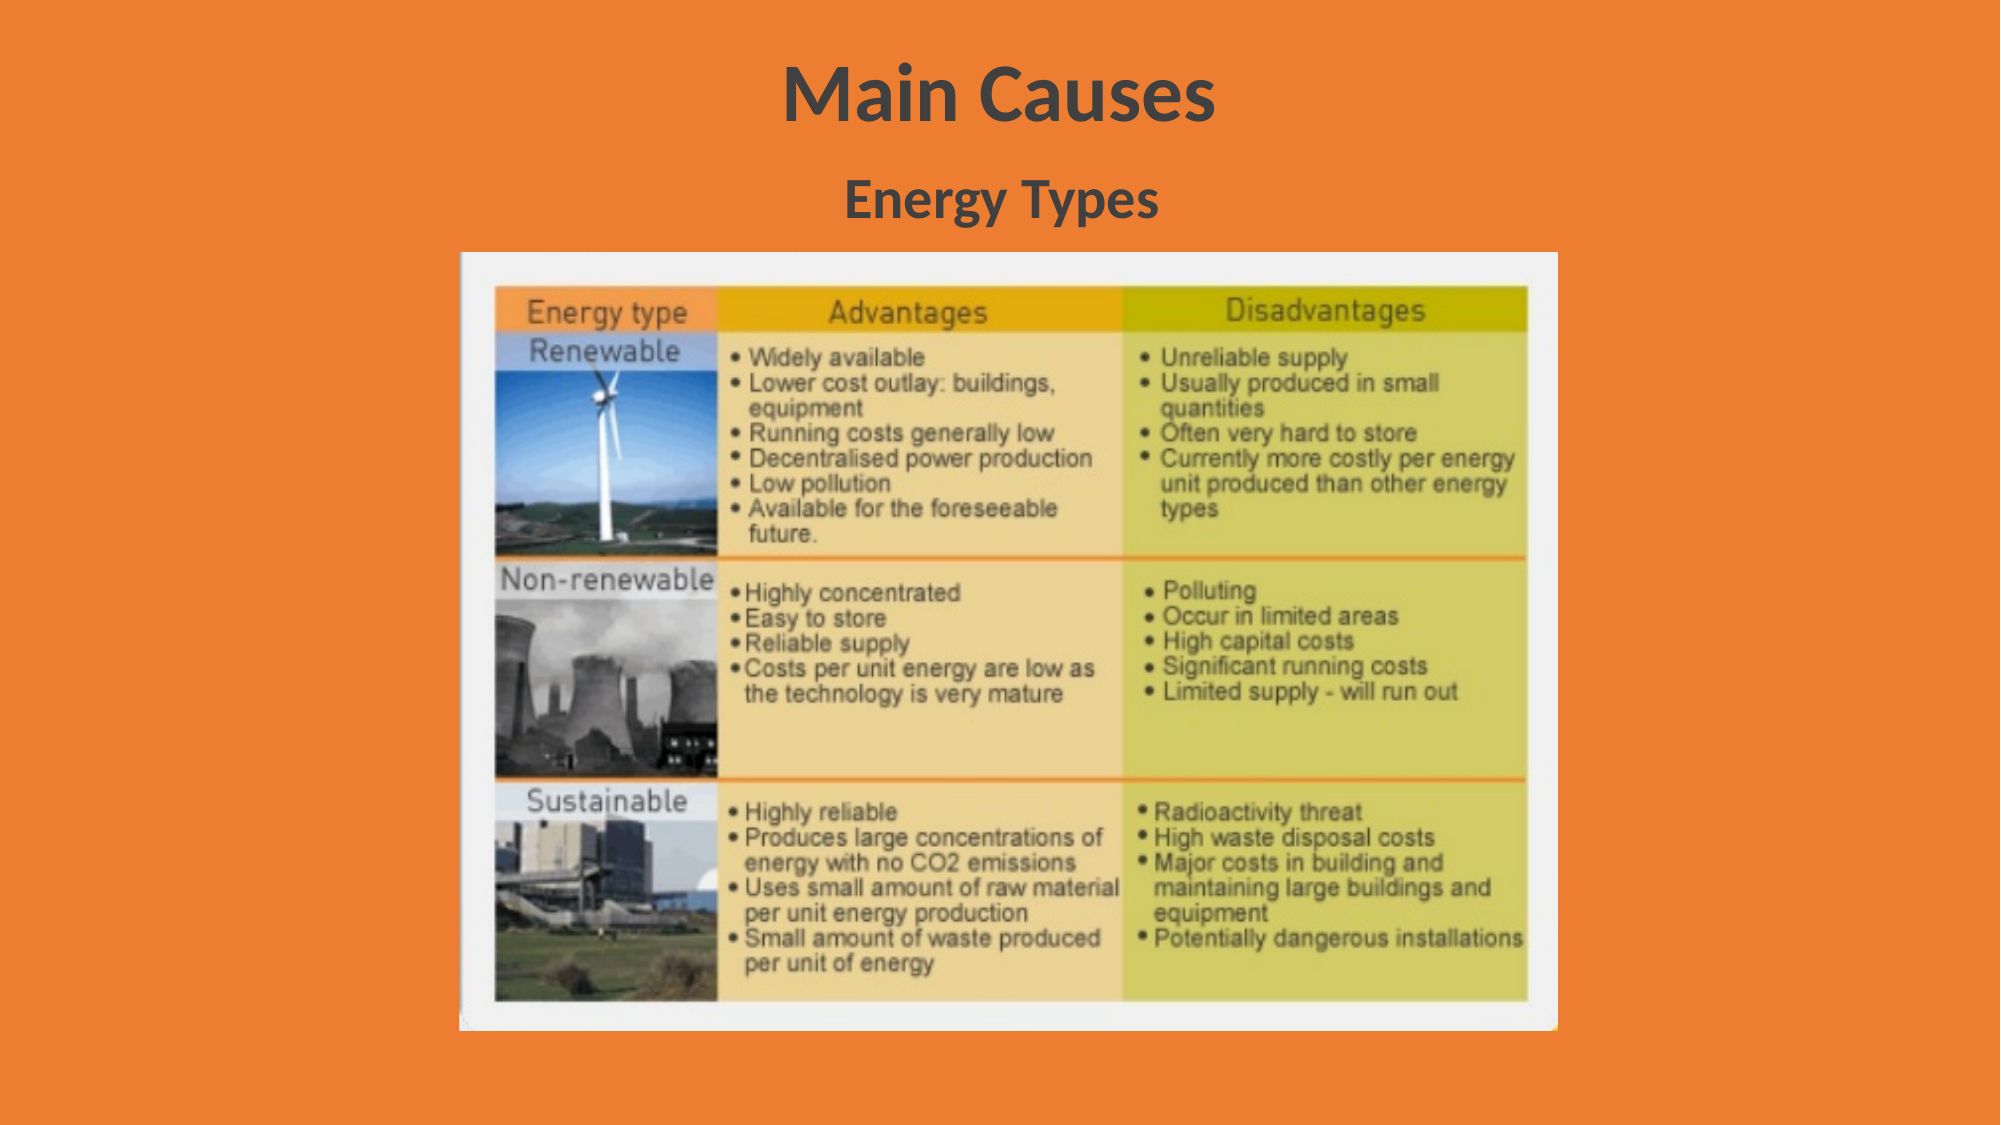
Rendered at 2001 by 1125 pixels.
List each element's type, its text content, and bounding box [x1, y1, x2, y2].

picture [459, 252, 1558, 1031]
title Main Causes Energy Types [127, 34, 1853, 253]
